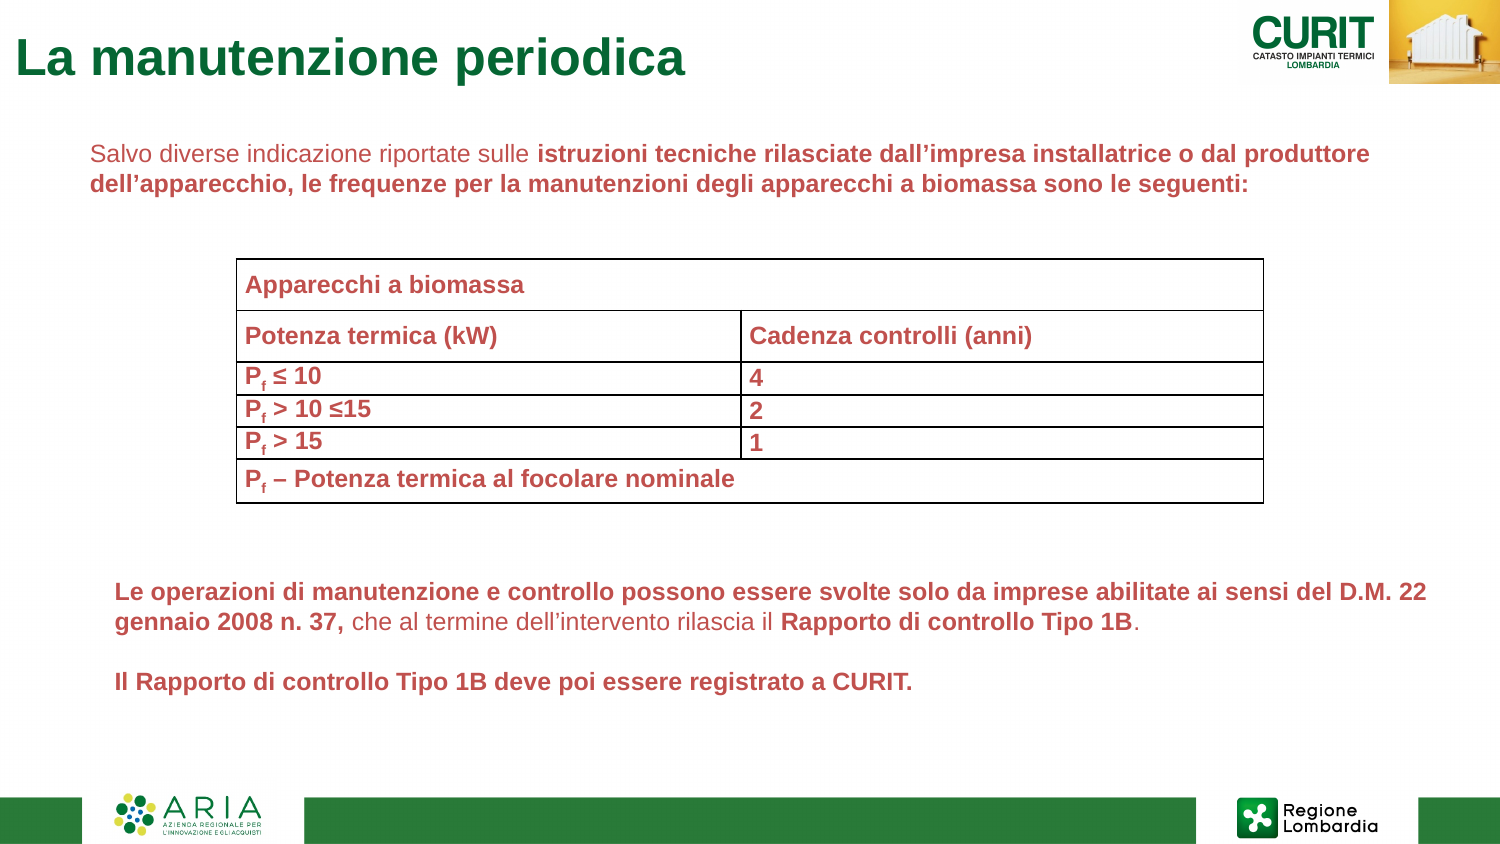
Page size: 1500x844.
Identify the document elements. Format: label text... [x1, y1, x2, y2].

picture [0, 0, 1500, 844]
table_cell 1 [742, 428, 1263, 458]
table_cell Pf > 10 ≤15 [237, 396, 740, 426]
table_cell 4 [742, 363, 1263, 394]
text_box Le operazioni di manutenzione e controllo possono essere svolte solo da imprese abilitate ai sensi del D.M. 22 gennaio 2008 n. 37, che al termine dell’intervento rilascia il Rapporto di controllo Tipo 1B. Il Rapporto di controllo Tipo 1B deve poi essere registrato a CURIT. [99, 568, 1450, 652]
title La manutenzione periodica [0, 0, 1275, 109]
text_box Salvo diverse indicazione riportate sulle istruzioni tecniche rilasciate dall’impresa installatrice o dal produttore dell’apparecchio, le frequenze per la manutenzioni degli apparecchi a biomassa sono le seguenti: [74, 130, 1425, 239]
table_cell Pf – Potenza termica al focolare nominale [237, 460, 1263, 502]
table_header Apparecchi a biomassa [237, 260, 1263, 310]
table_cell 2 [742, 396, 1263, 426]
table_cell Potenza termica (kW) [237, 311, 740, 361]
table_cell Cadenza controlli (anni) [742, 311, 1263, 361]
table_cell Pf ≤ 10 [237, 363, 740, 394]
table_cell Pf > 15 [237, 428, 740, 458]
